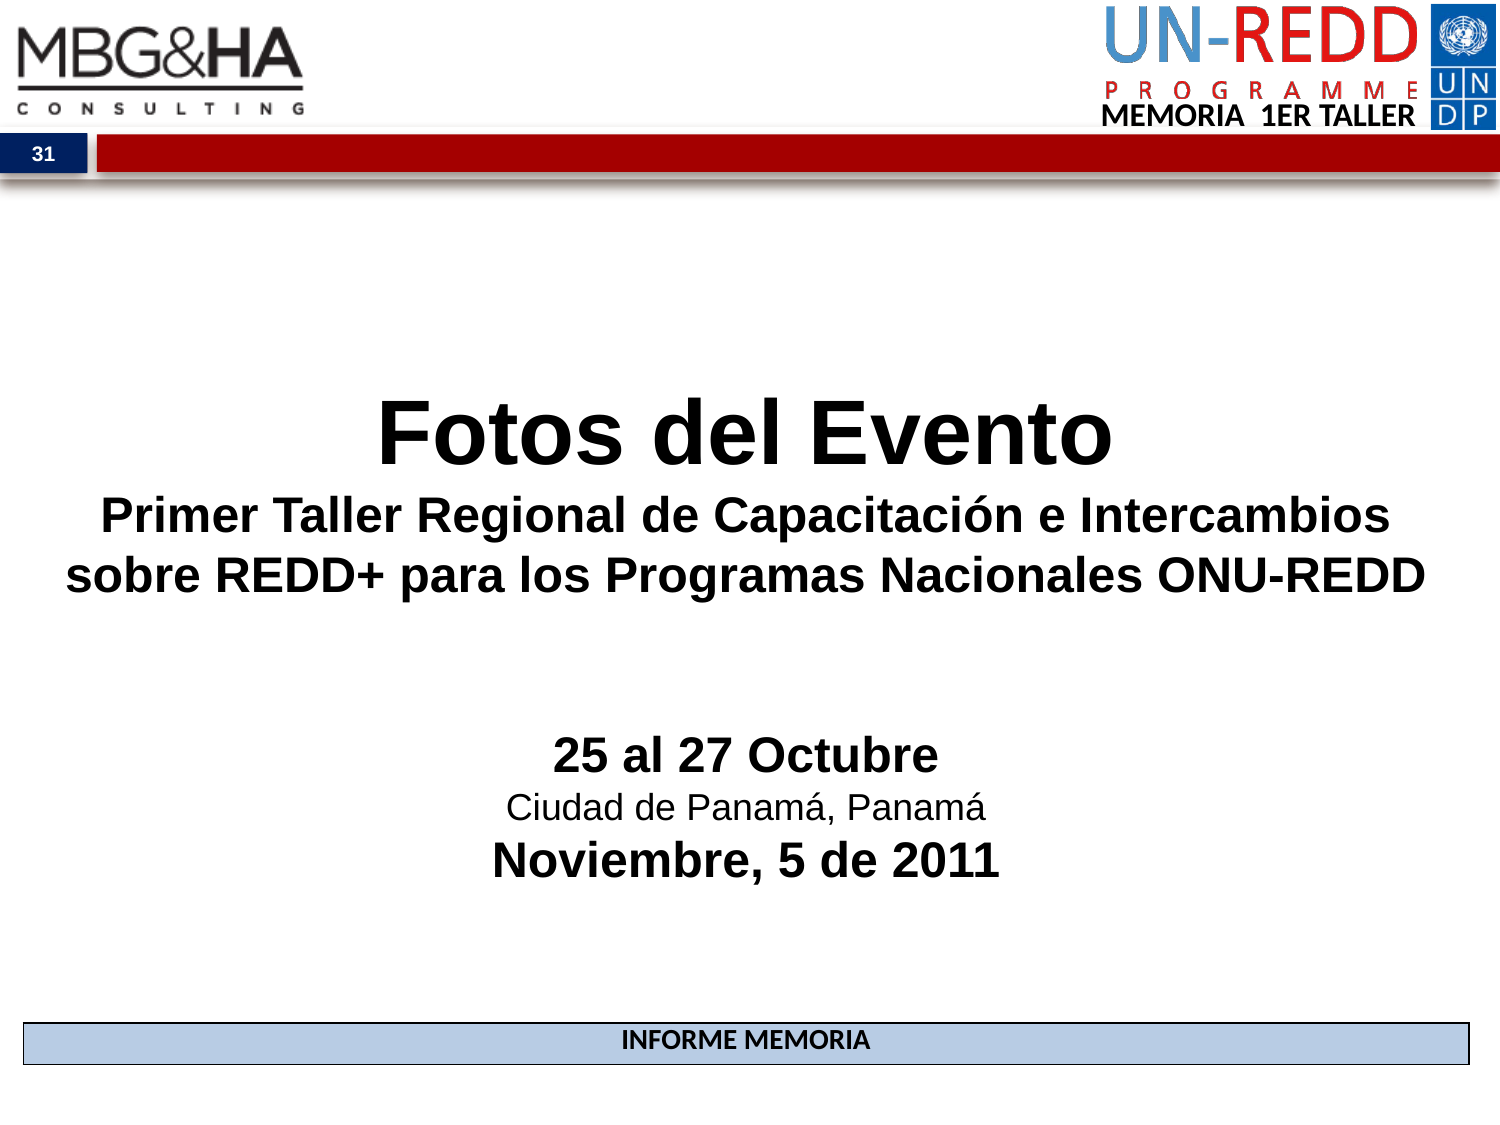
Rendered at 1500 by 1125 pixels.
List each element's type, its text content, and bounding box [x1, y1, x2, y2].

picture [0, 0, 313, 126]
table_header INFORME MEMORIA [24, 1024, 1468, 1064]
text_box Fotos del Evento Primer Taller Regional de Capacitación e Intercambios sobre REDD+ para los Programas Nacionales ONU-REDD 25 al 27 Octubre Ciudad de Panamá, Panamá Noviembre, 5 de 2011 [40, 365, 1452, 896]
picture [1430, 3, 1496, 130]
picture [1106, 6, 1417, 99]
